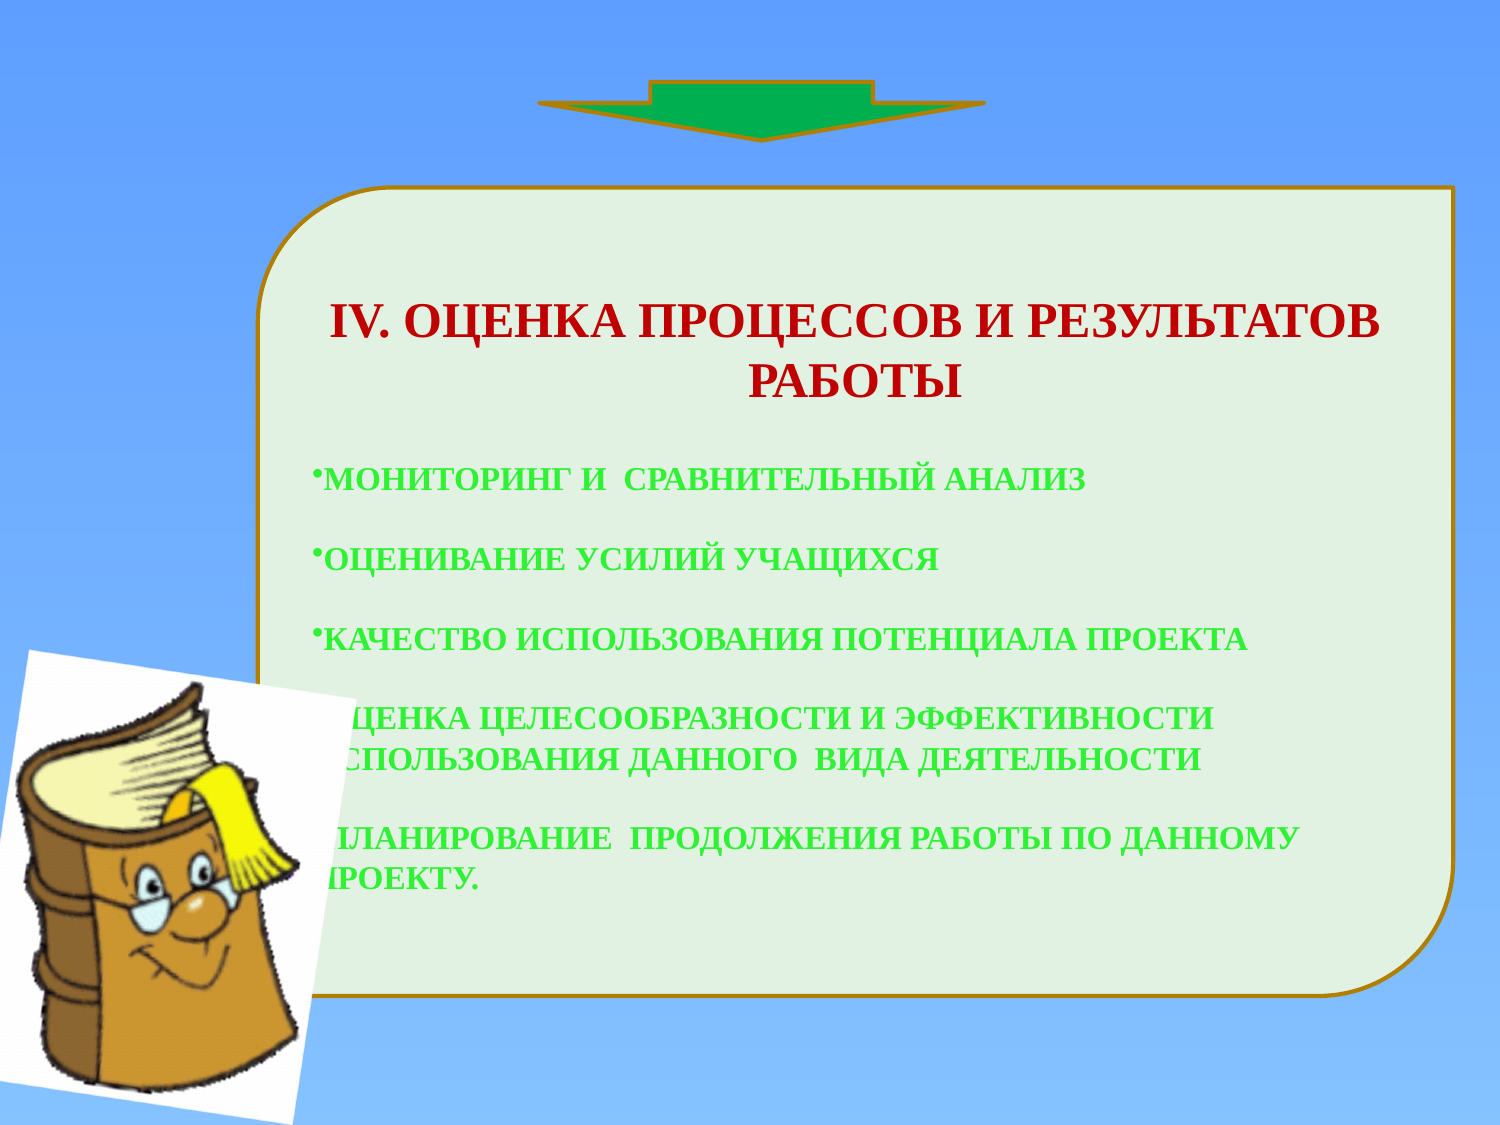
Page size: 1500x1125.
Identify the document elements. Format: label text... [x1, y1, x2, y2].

text_box IV. Оценка процессов и результатов работы Мониторинг и сравнительный анализ Оценивание усилий учащихся Качество использования потенциала проекта Оценка целесообразности и эффективности использования данного вида деятельности Планирование продолжения работы по данному проекту. [255, 185, 1456, 999]
picture [0, 651, 356, 1124]
text_box [536, 79, 987, 143]
